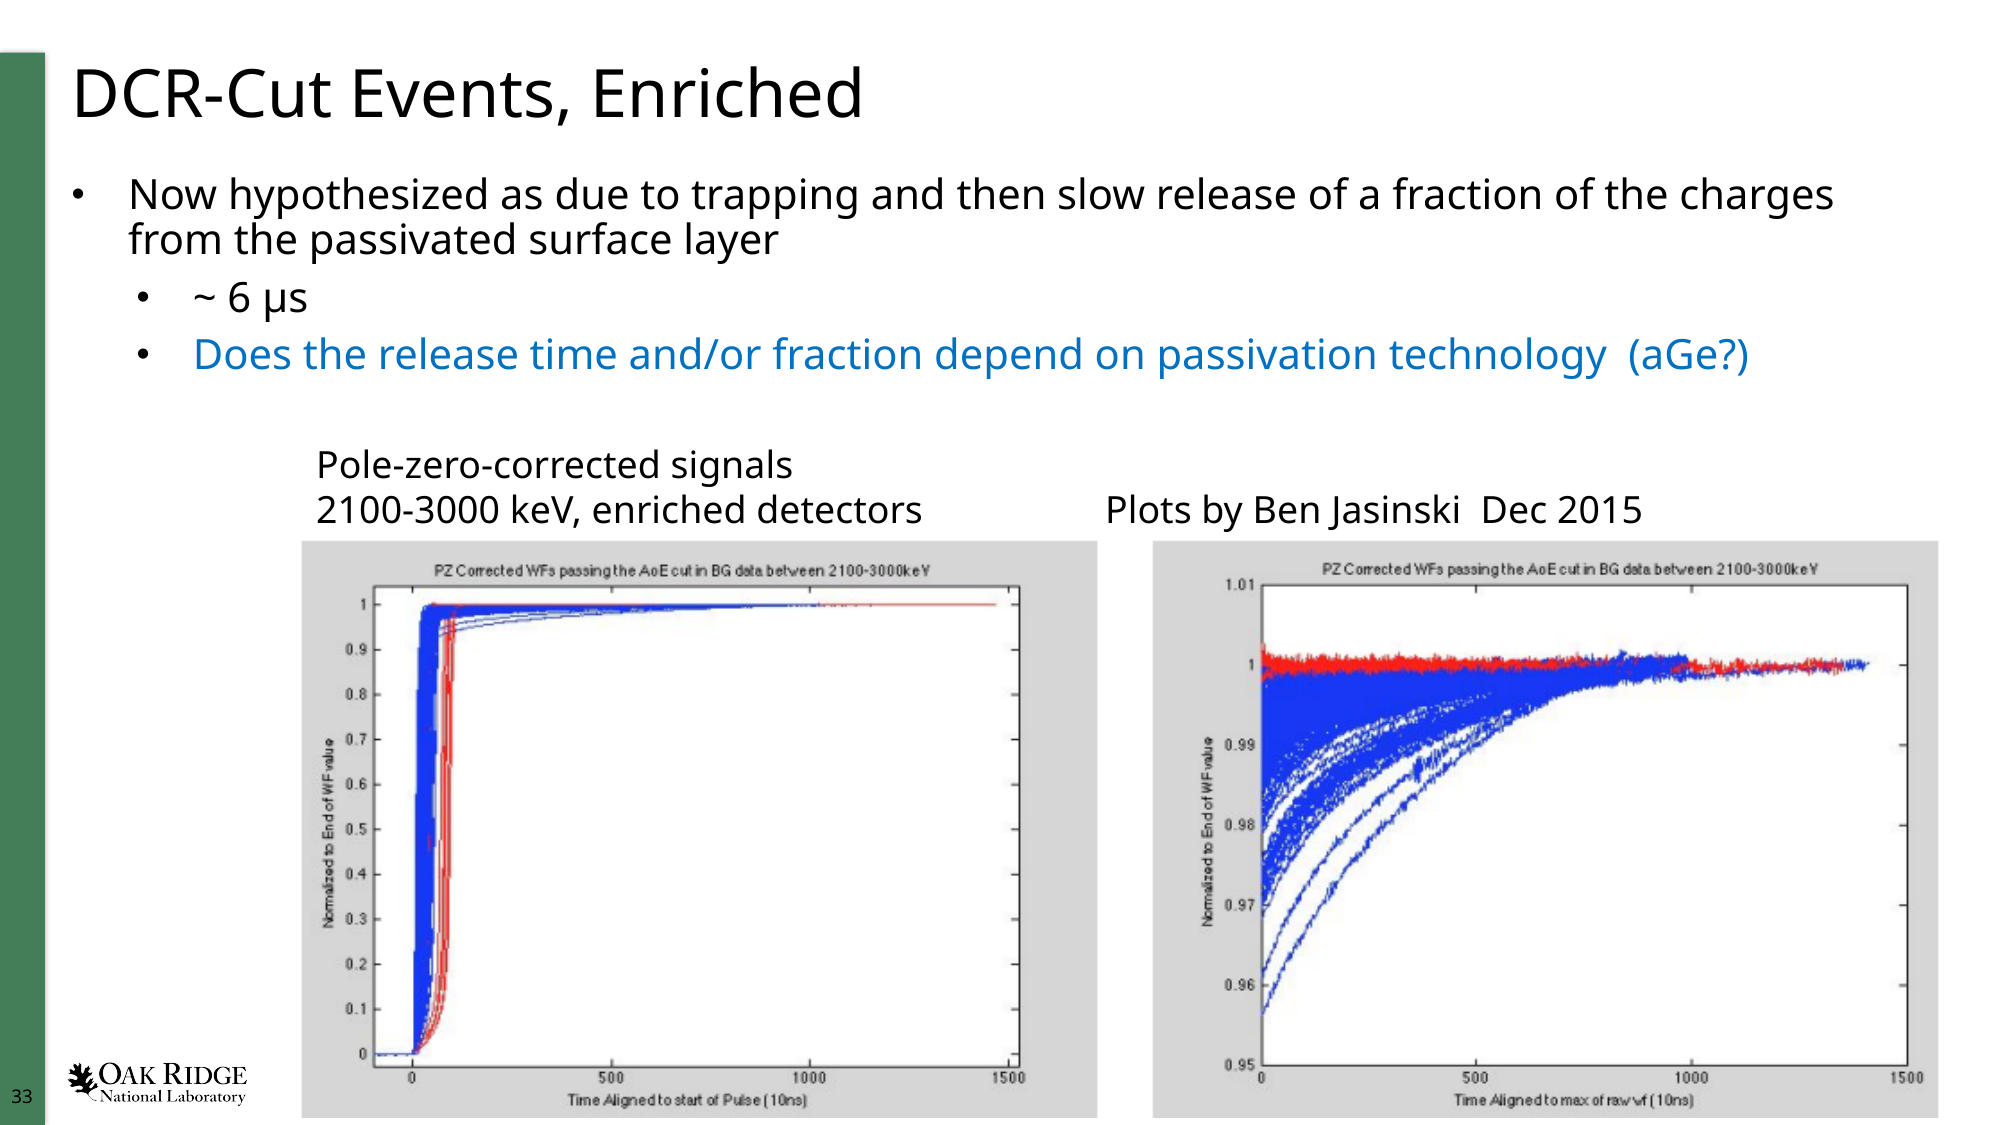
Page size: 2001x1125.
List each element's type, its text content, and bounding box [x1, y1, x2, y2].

title DCR-Cut Events, Enriched [56, 52, 1931, 141]
text_box Pole-zero-corrected signals 2100-3000 keV, enriched detectors Plots by Ben Jasinski Dec 2015 [301, 433, 1692, 539]
picture [301, 539, 1939, 1118]
picture [67, 1062, 247, 1106]
list Now hypothesized as due to trapping and then slow release of a fraction of the charges from the passivated surface layer ~ 6 μs Does the release time and/or fraction depend on passivation technology (aGe?) [56, 165, 1900, 389]
